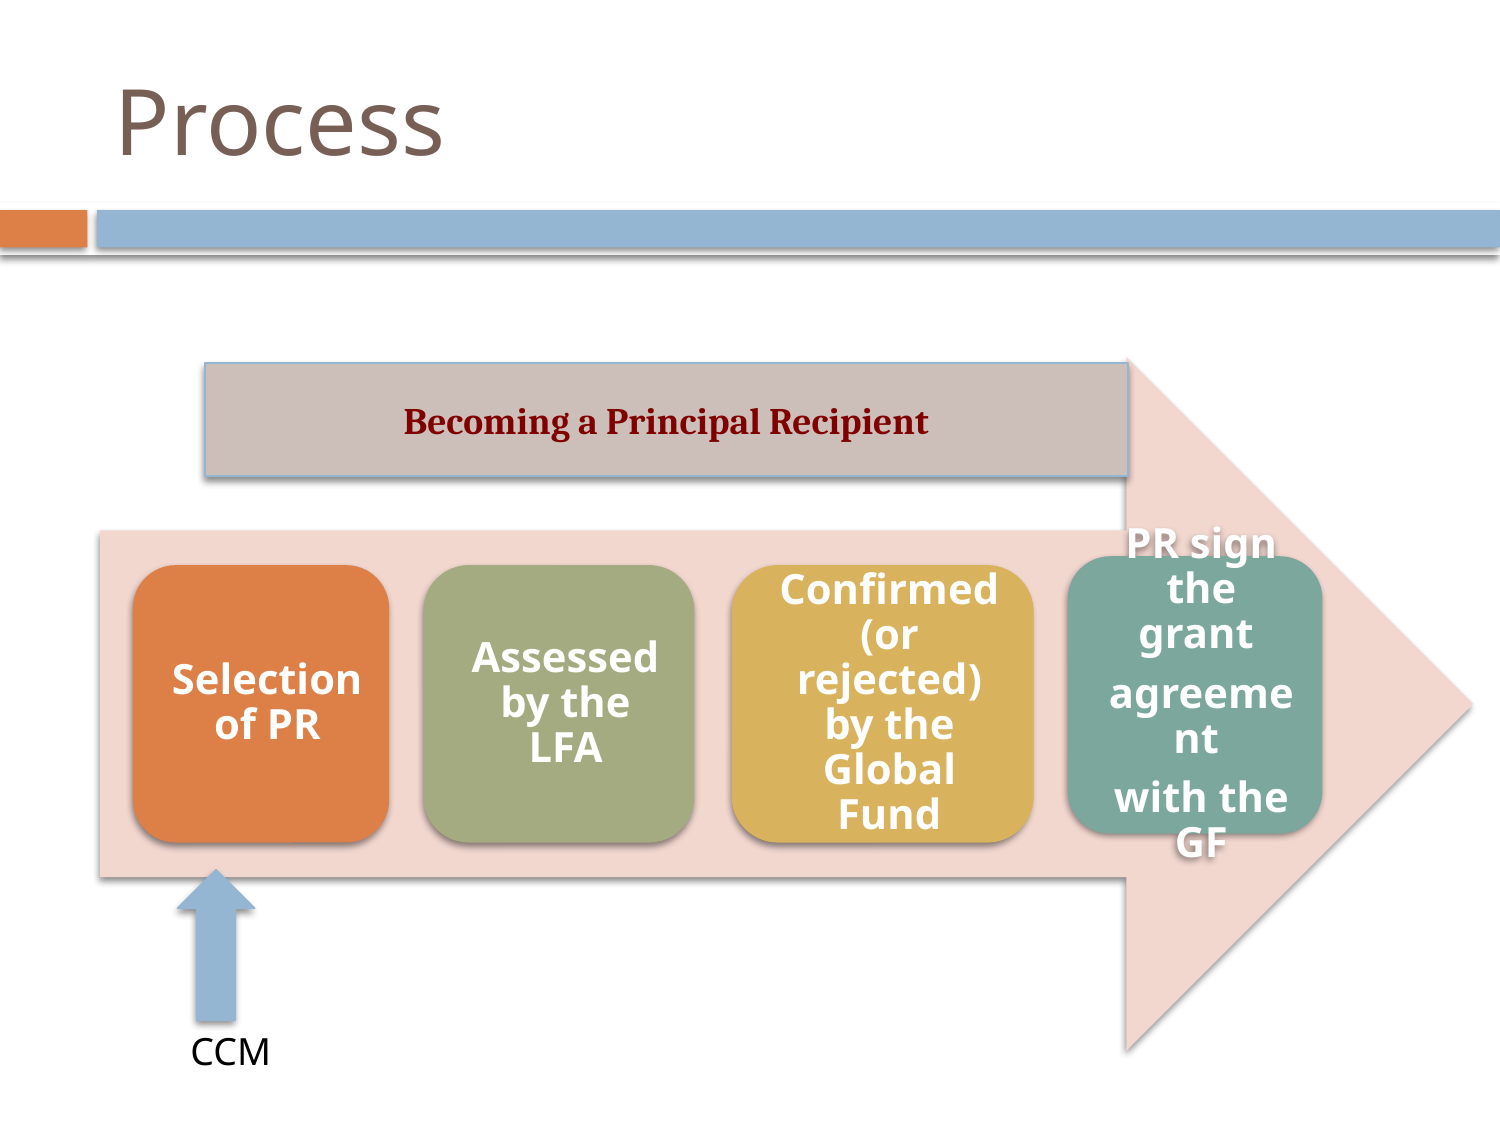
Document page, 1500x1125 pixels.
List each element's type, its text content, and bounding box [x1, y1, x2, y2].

title Process [99, 37, 1438, 200]
text_box CCM [175, 1060, 334, 1080]
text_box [99, 356, 1474, 1051]
